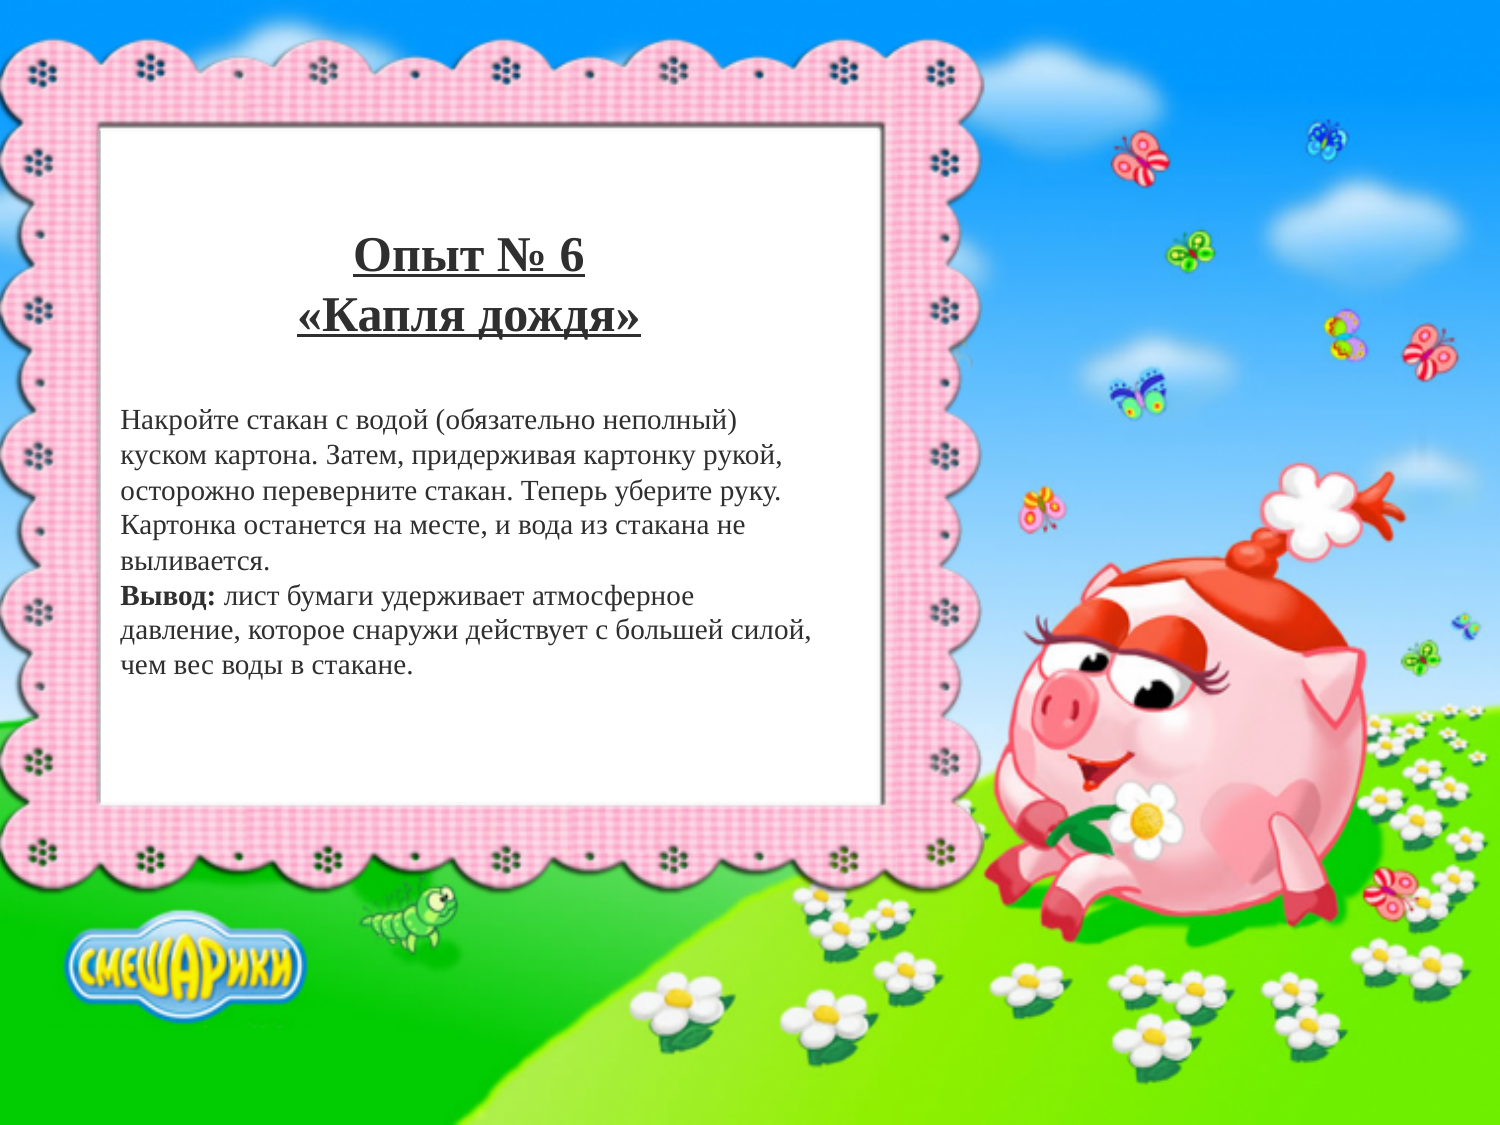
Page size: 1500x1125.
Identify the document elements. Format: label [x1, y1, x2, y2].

list [0, 0, 1500, 1125]
